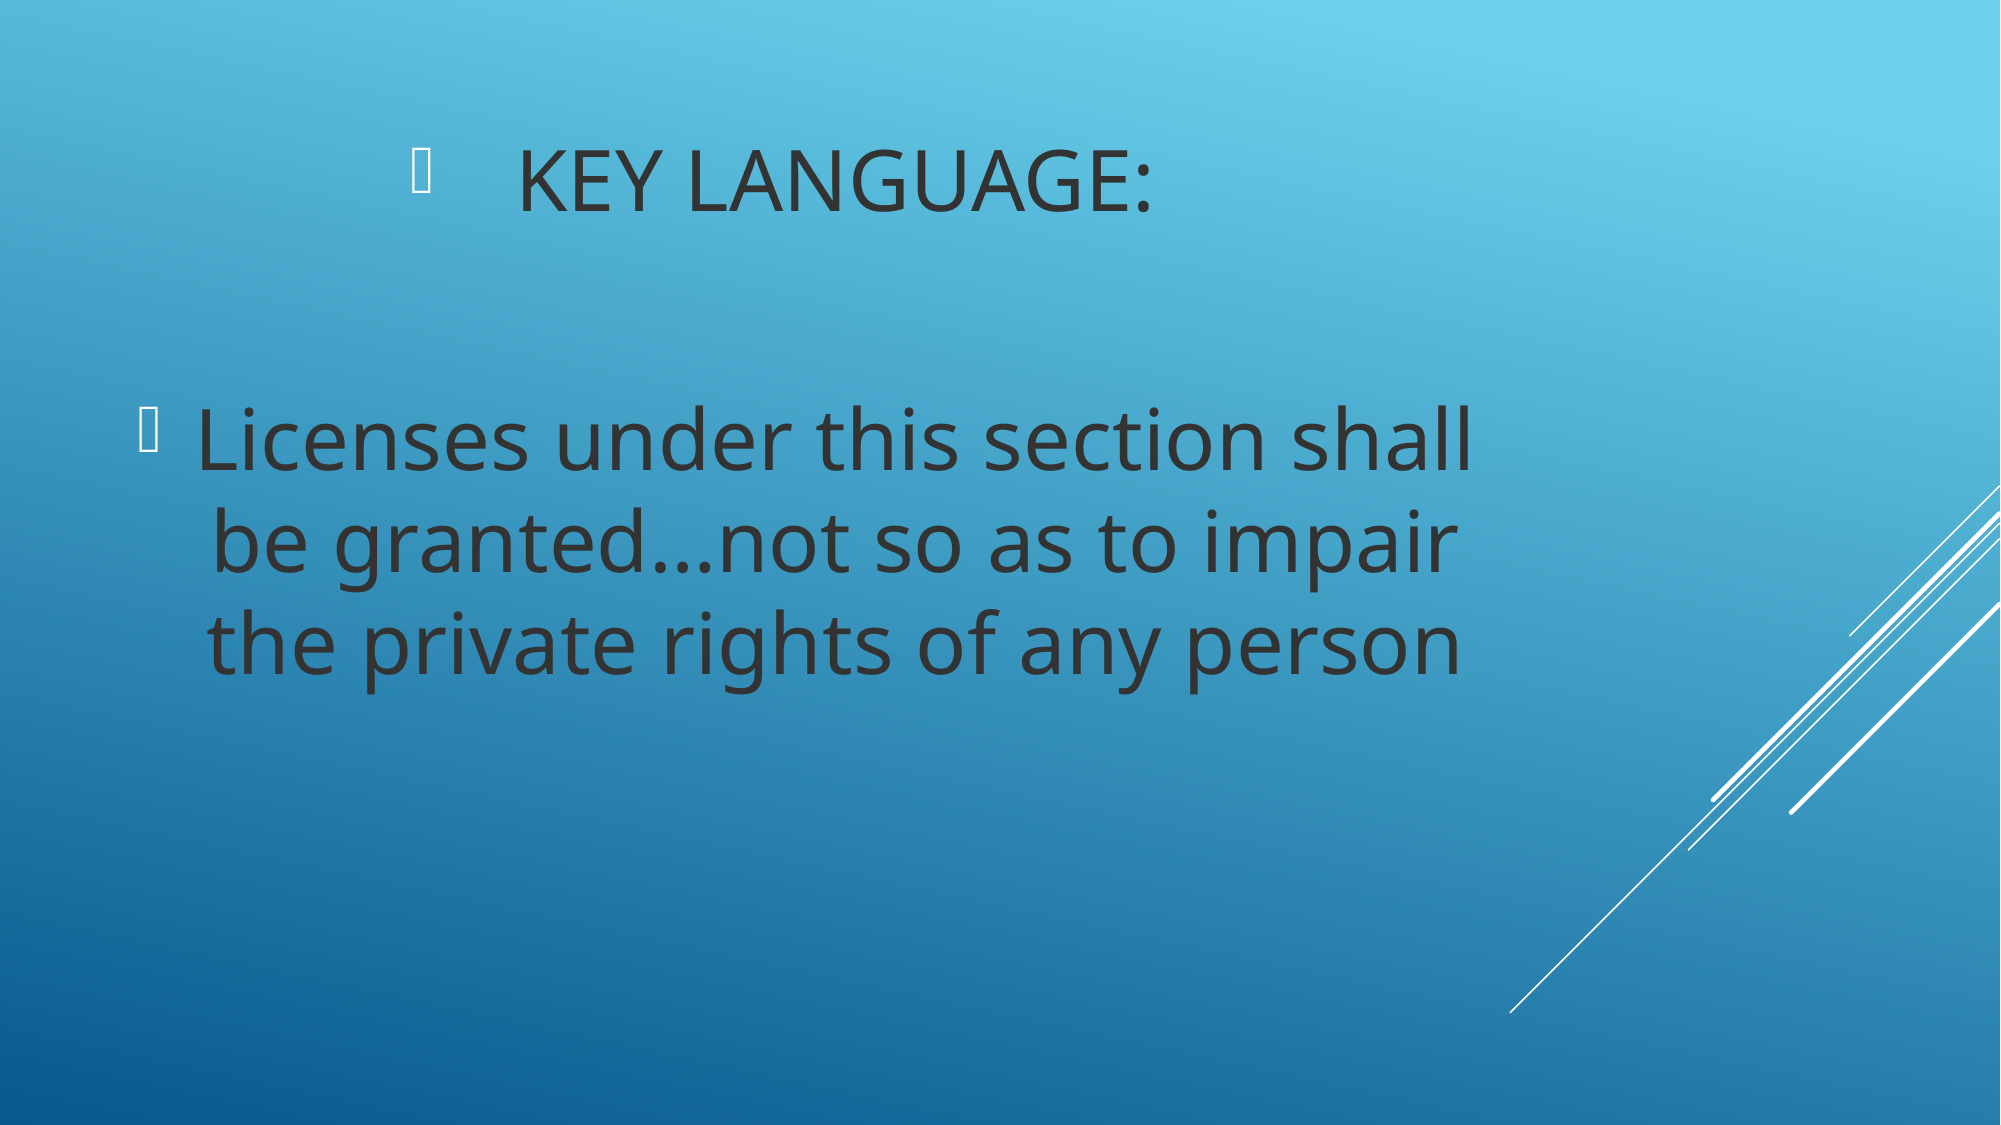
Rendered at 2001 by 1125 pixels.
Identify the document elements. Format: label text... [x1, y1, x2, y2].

list KEY LANGUAGE: Licenses under this section shall be granted…not so as to impair the private rights of any person [112, 112, 1513, 706]
